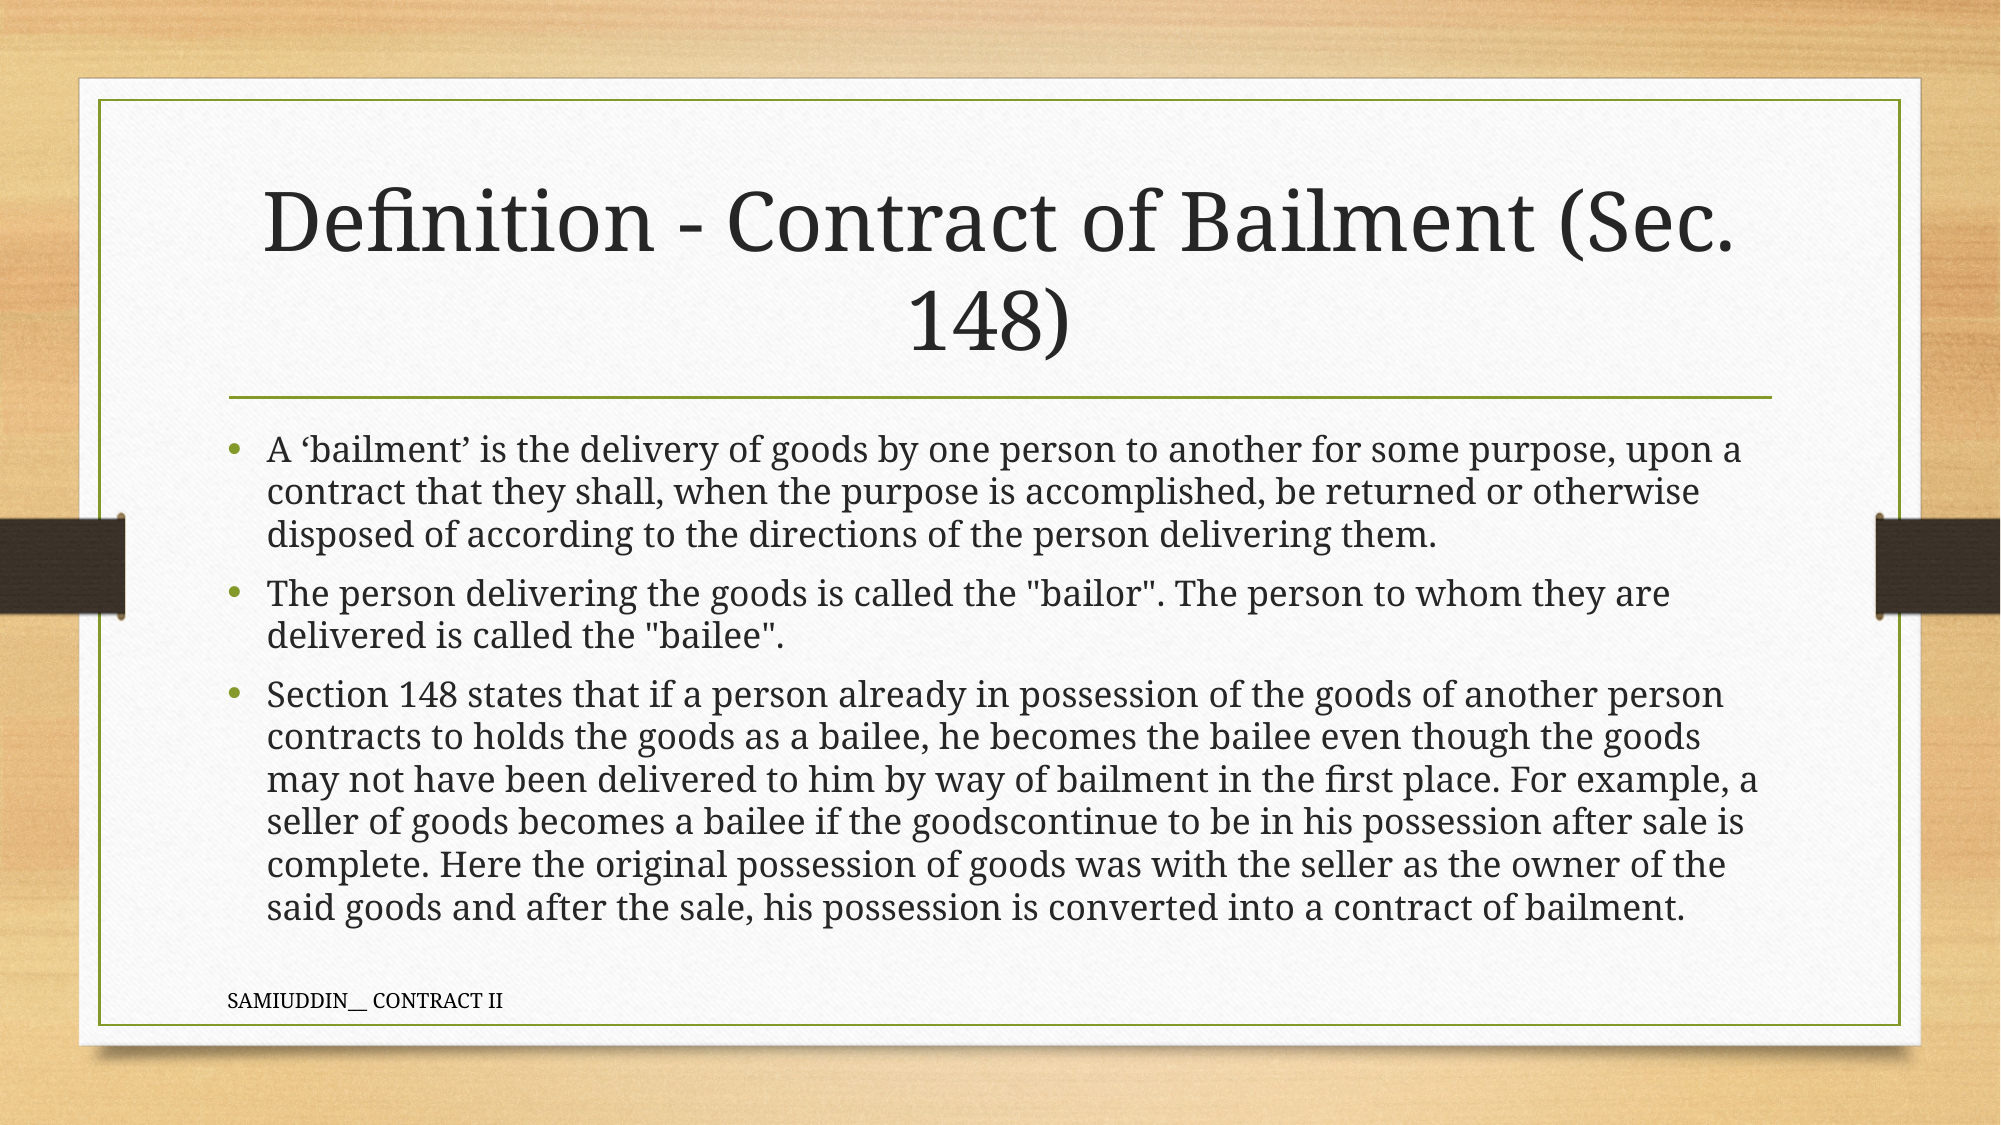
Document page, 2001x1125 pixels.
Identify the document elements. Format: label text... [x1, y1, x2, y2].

footer SAMIUDDIN__ CONTRACT II [212, 979, 1411, 1025]
picture [0, 0, 2001, 1125]
list A ‘bailment’ is the delivery of goods by one person to another for some purpose, upon a contract that they shall, when the purpose is accomplished, be returned or otherwise disposed of according to the directions of the person delivering them. The person delivering the goods is called the "bailor". The person to whom they are delivered is called the "bailee". Section 148 states that if a person already in possession of the goods of another person contracts to holds the goods as a bailee, he becomes the bailee even though the goods may not have been delivered to him by way of bailment in the first place. For example, a seller of goods becomes a bailee if the goodscontinue to be in his possession after sale is complete. Here the original possession of goods was with the seller as the owner of the said goods and after the sale, his possession is converted into a contract of bailment. [212, 419, 1788, 964]
title Definition - Contract of Bailment (Sec. 148) [212, 161, 1788, 375]
